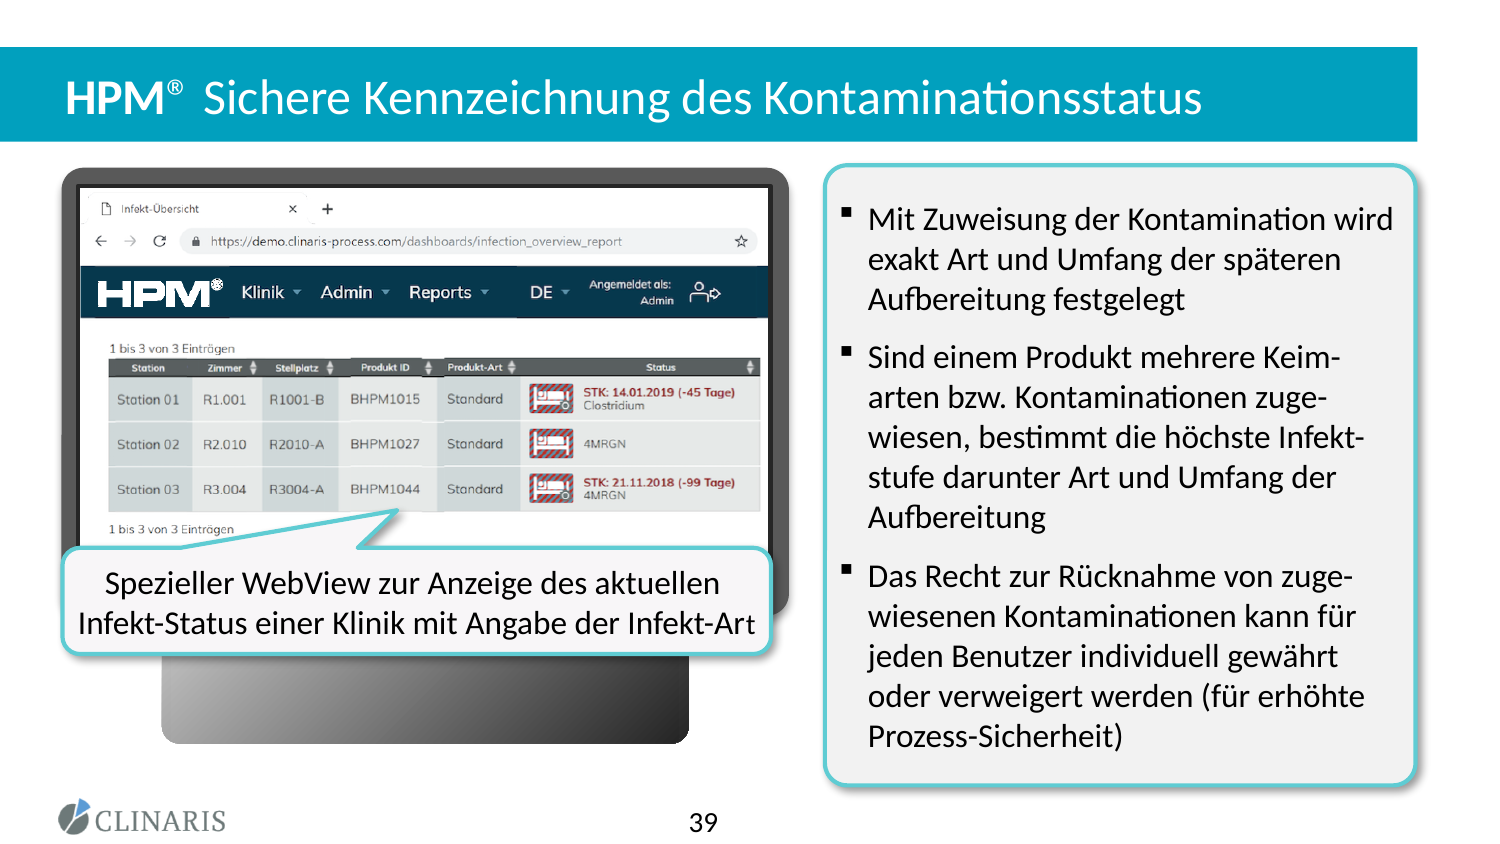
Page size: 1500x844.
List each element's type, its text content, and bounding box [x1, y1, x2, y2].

title HPM® Sichere Kennzeichnung des Kontaminationsstatus [0, 47, 1418, 142]
text_box Mit Zuweisung der Kontamination wird exakt Art und Umfang der späteren Aufbereitung festgelegt Sind einem Produkt mehrere Keim-arten bzw. Kontaminationen zuge-wiesen, bestimmt die höchste Infekt-stufe darunter Art und Umfang der Aufbereitung Das Recht zur Rücknahme von zuge-wiesenen Kontaminationen kann für jeden Benutzer individuell gewährt oder verweigert werden (für erhöhte Prozess-Sicherheit) [824, 165, 1416, 786]
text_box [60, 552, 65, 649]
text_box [70, 176, 780, 744]
picture [58, 798, 225, 835]
